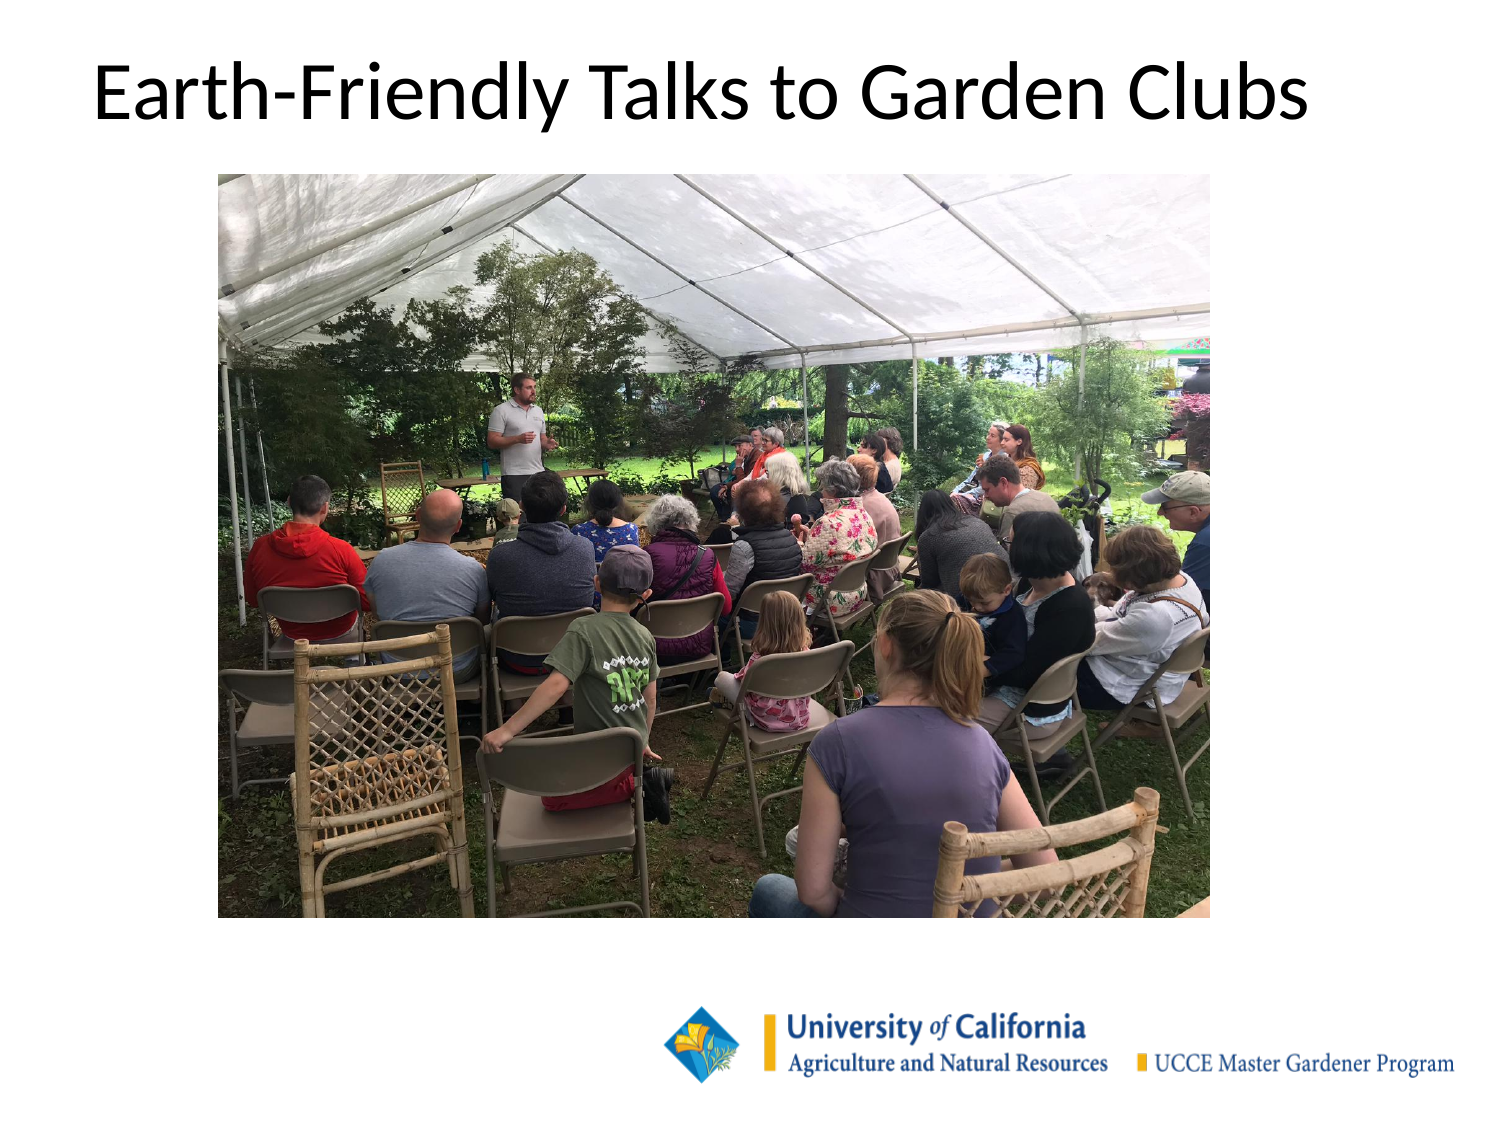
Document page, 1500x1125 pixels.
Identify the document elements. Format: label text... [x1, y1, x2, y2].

picture [218, 173, 1210, 918]
text_box Earth-Friendly Talks to Garden Clubs [78, 28, 1442, 144]
picture [646, 988, 1472, 1102]
